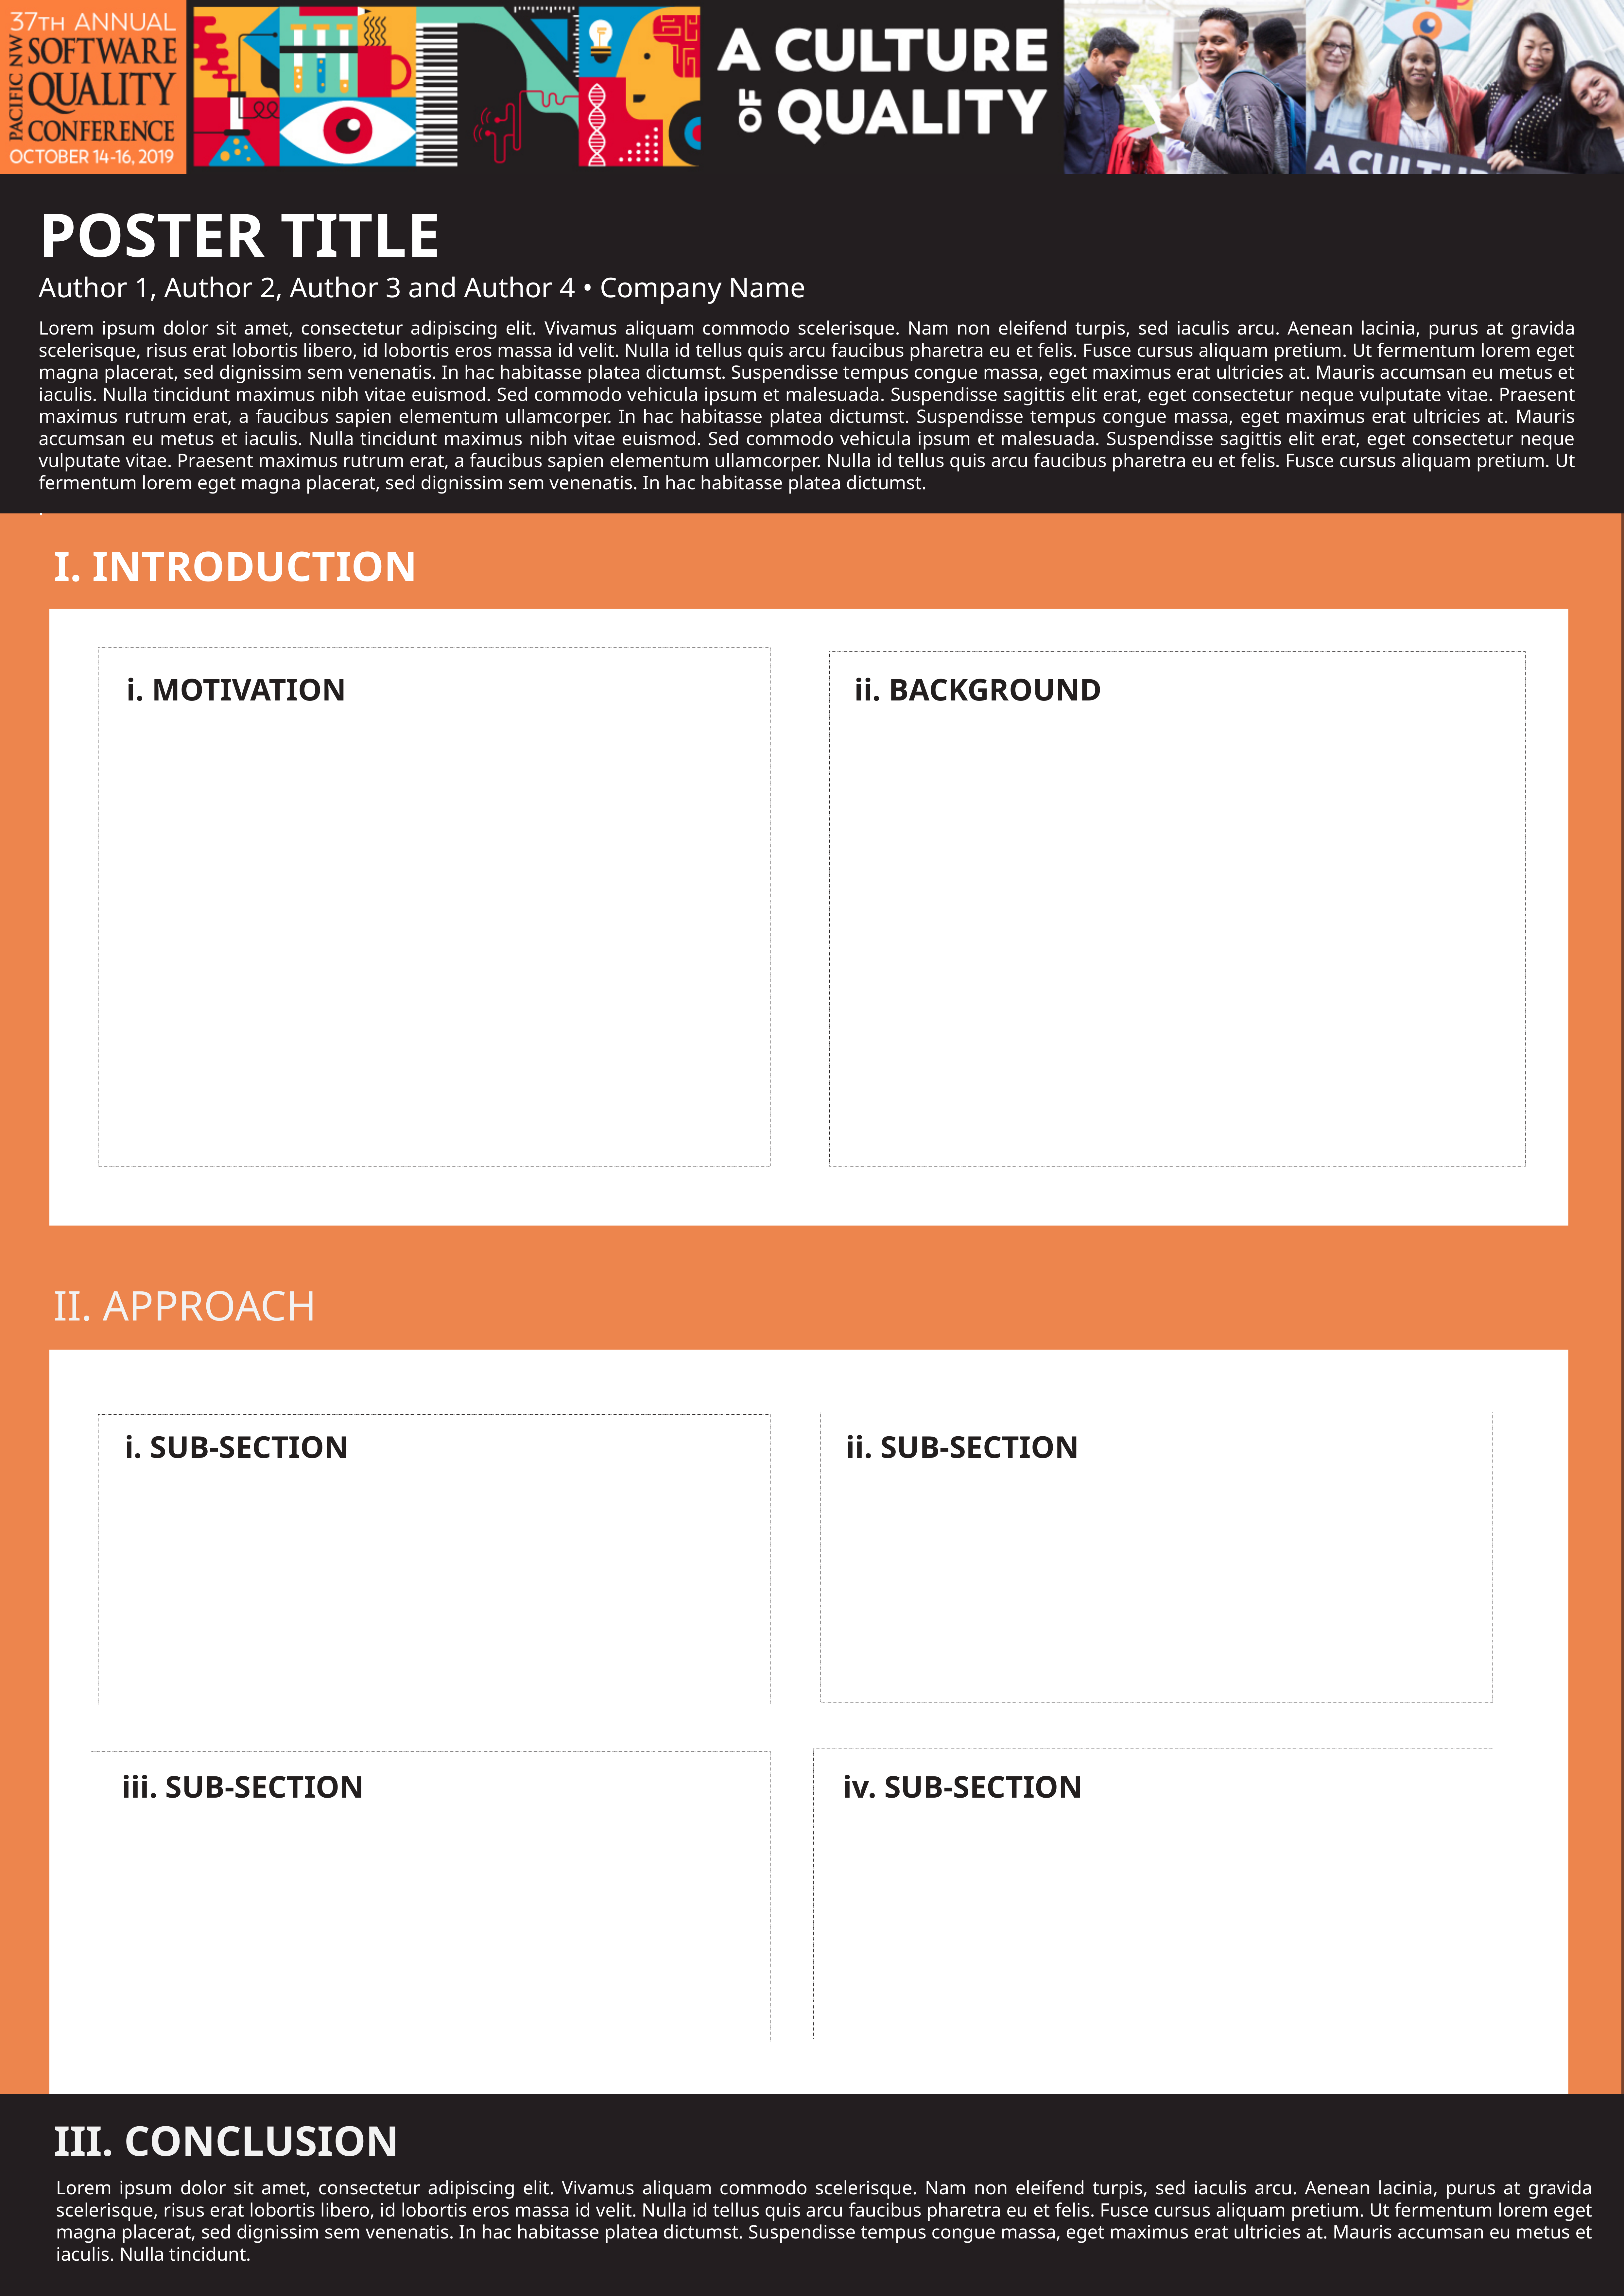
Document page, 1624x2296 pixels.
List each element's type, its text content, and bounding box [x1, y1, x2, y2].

text_box ii. SUB-SECTION [818, 1425, 1281, 1467]
text_box [97, 1414, 771, 1706]
text_box Lorem ipsum dolor sit amet, consectetur adipiscing elit. Vivamus aliquam commodo scelerisque. Nam non eleifend turpis, sed iaculis arcu. Aenean lacinia, purus at gravida scelerisque, risus erat lobortis libero, id lobortis eros massa id velit. Nulla id tellus quis arcu faucibus pharetra eu et felis. Fusce cursus aliquam pretium. Ut fermentum lorem eget magna placerat, sed dignissim sem venenatis. In hac habitasse platea dictumst. Suspendisse tempus congue massa, eget maximus erat ultricies at. Mauris accumsan eu metus et iaculis. Nulla tincidunt. [51, 2174, 1598, 2296]
picture [0, 0, 1624, 174]
text_box [820, 1411, 1494, 1703]
text_box iii. SUB-SECTION [93, 1765, 557, 1806]
text_box III. CONCLUSION [49, 2112, 437, 2167]
text_box [97, 647, 771, 1167]
text_box i. SUB-SECTION [96, 1425, 98, 1467]
text_box II. APPROACH [49, 1277, 436, 1331]
text_box [90, 1751, 771, 2043]
text_box [49, 1349, 1569, 2094]
text_box [813, 1748, 1494, 2040]
text_box iv. SUB-SECTION [815, 1765, 1278, 1806]
text_box Lorem ipsum dolor sit amet, consectetur adipiscing elit. Vivamus aliquam commodo scelerisque. Nam non eleifend turpis, sed iaculis arcu. Aenean lacinia, purus at gravida scelerisque, risus erat lobortis libero, id lobortis eros massa id velit. Nulla id tellus quis arcu faucibus pharetra eu et felis. Fusce cursus aliquam pretium. Ut fermentum lorem eget magna placerat, sed dignissim sem venenatis. In hac habitasse platea dictumst. Suspendisse tempus congue massa, eget maximus erat ultricies at. Mauris accumsan eu metus et iaculis. Nulla tincidunt maximus nibh vitae euismod. Sed commodo vehicula ipsum et malesuada. Suspendisse sagittis elit erat, eget consectetur neque vulputate vitae. Praesent maximus rutrum erat, a faucibus sapien elementum ullamcorper. In hac habitasse platea dictumst. Suspendisse tempus congue massa, eget maximus erat ultricies at. Mauris accumsan eu metus et iaculis. Nulla tincidunt maximus nibh vitae euismod. Sed commodo vehicula ipsum et malesuada. Suspendisse sagittis elit erat, eget consectetur neque vulputate vitae. Praesent maximus rutrum erat, a faucibus sapien elementum ullamcorper. Nulla id tellus quis arcu faucibus pharetra eu et felis. Fusce cursus aliquam pretium. Ut fermentum lorem eget magna placerat, sed dignissim sem venenatis. In hac habitasse platea dictumst. . [34, 314, 1581, 544]
text_box ii. BACKGROUND [826, 668, 1290, 709]
text_box [49, 608, 1569, 1226]
text_box [0, 178, 1624, 514]
text_box POSTER TITLE Author 1, Author 2, Author 3 and Author 4 • Company Name [34, 195, 1581, 305]
text_box [0, 2094, 1624, 2296]
text_box [0, 514, 1621, 2094]
text_box i. MOTIVATION [98, 668, 562, 709]
text_box I. INTRODUCTION [49, 544, 601, 592]
text_box [829, 651, 1526, 1167]
